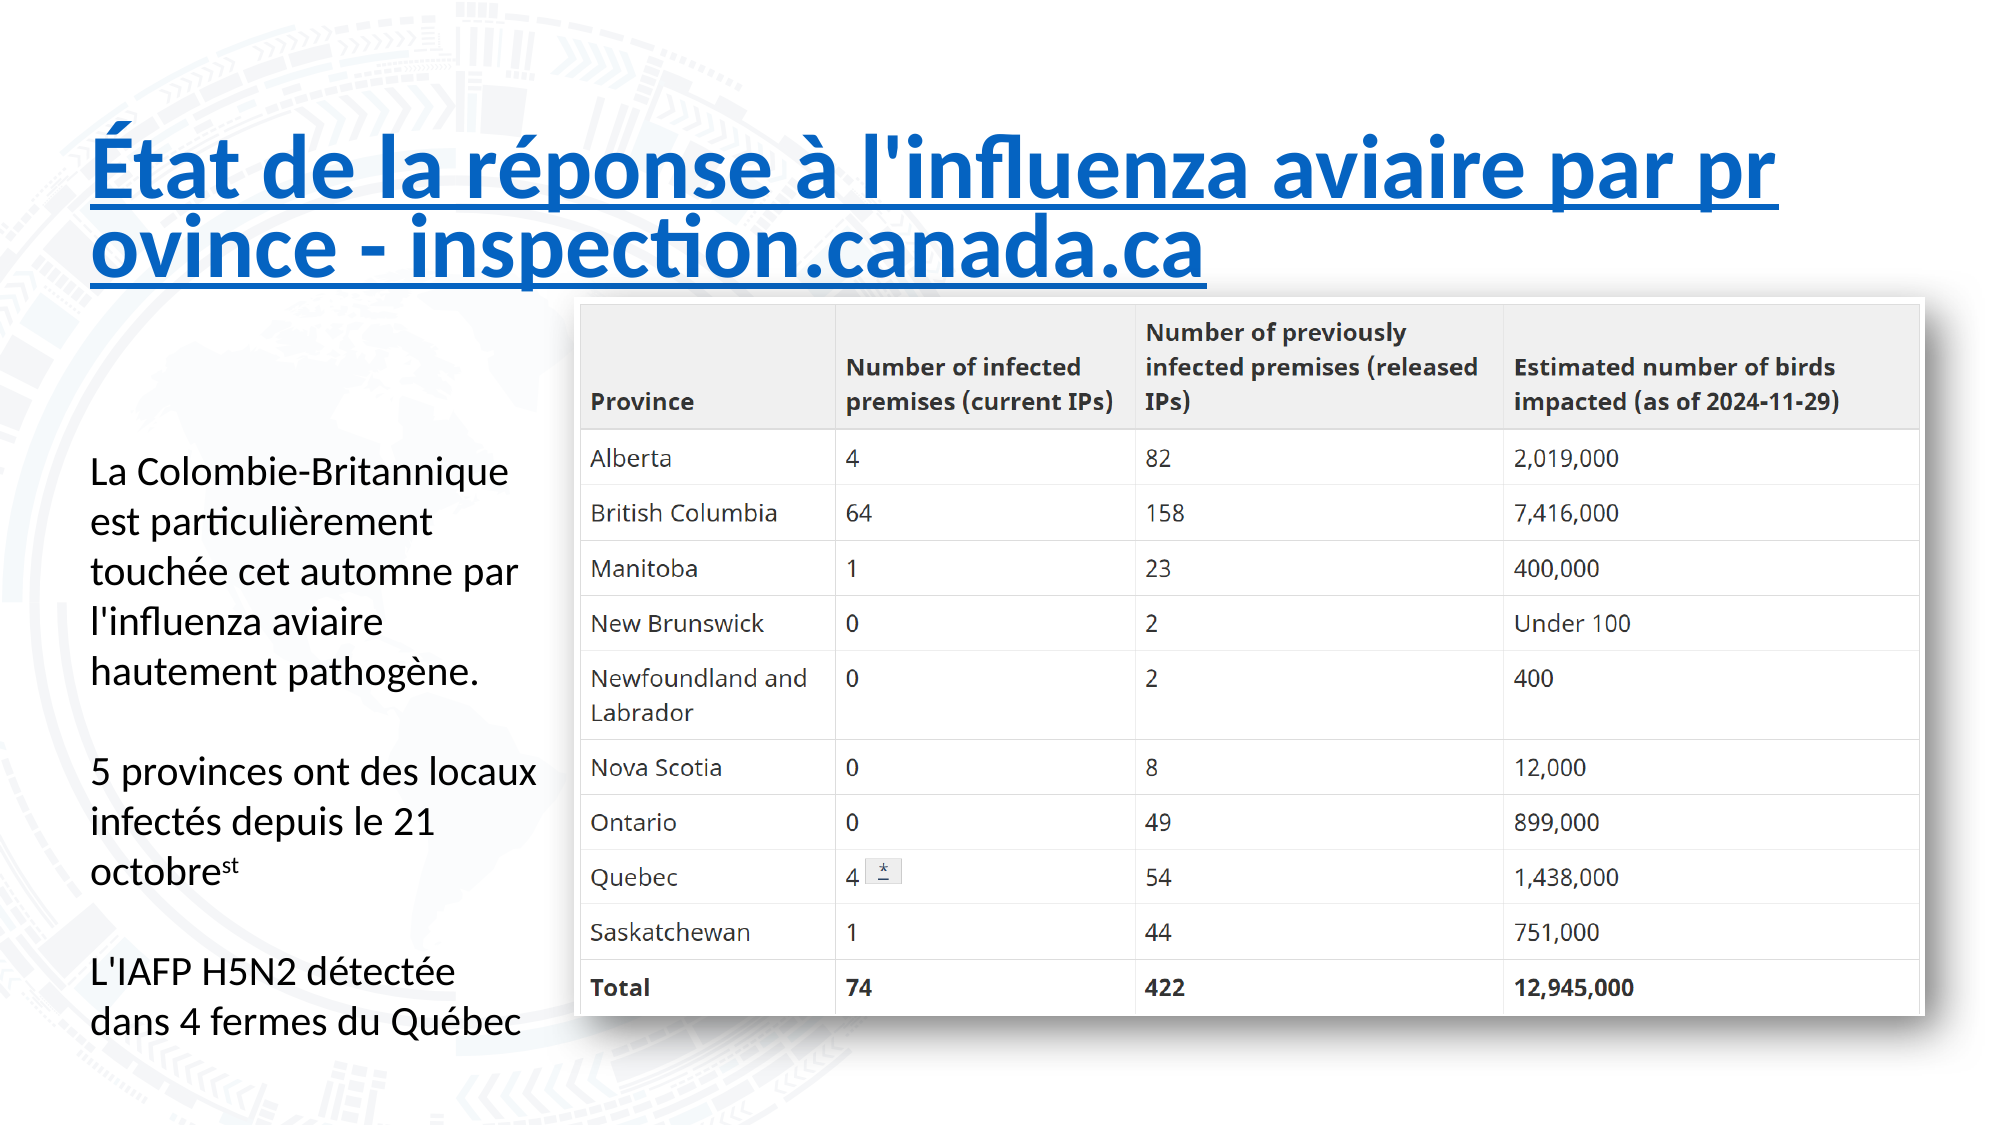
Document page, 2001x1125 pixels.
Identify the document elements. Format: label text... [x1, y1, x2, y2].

text_box La Colombie-Britannique est particulièrement touchée cet automne par l'influenza aviaire hautement pathogène. 5 provinces ont des locaux infectés depuis le 21 octobrest L'IAFP H5N2 détectée dans 4 fermes du Québec [75, 436, 554, 1052]
title État de la réponse à l'influenza aviaire par province - inspection.canada.ca [75, 59, 1801, 278]
picture [0, 0, 2001, 1125]
